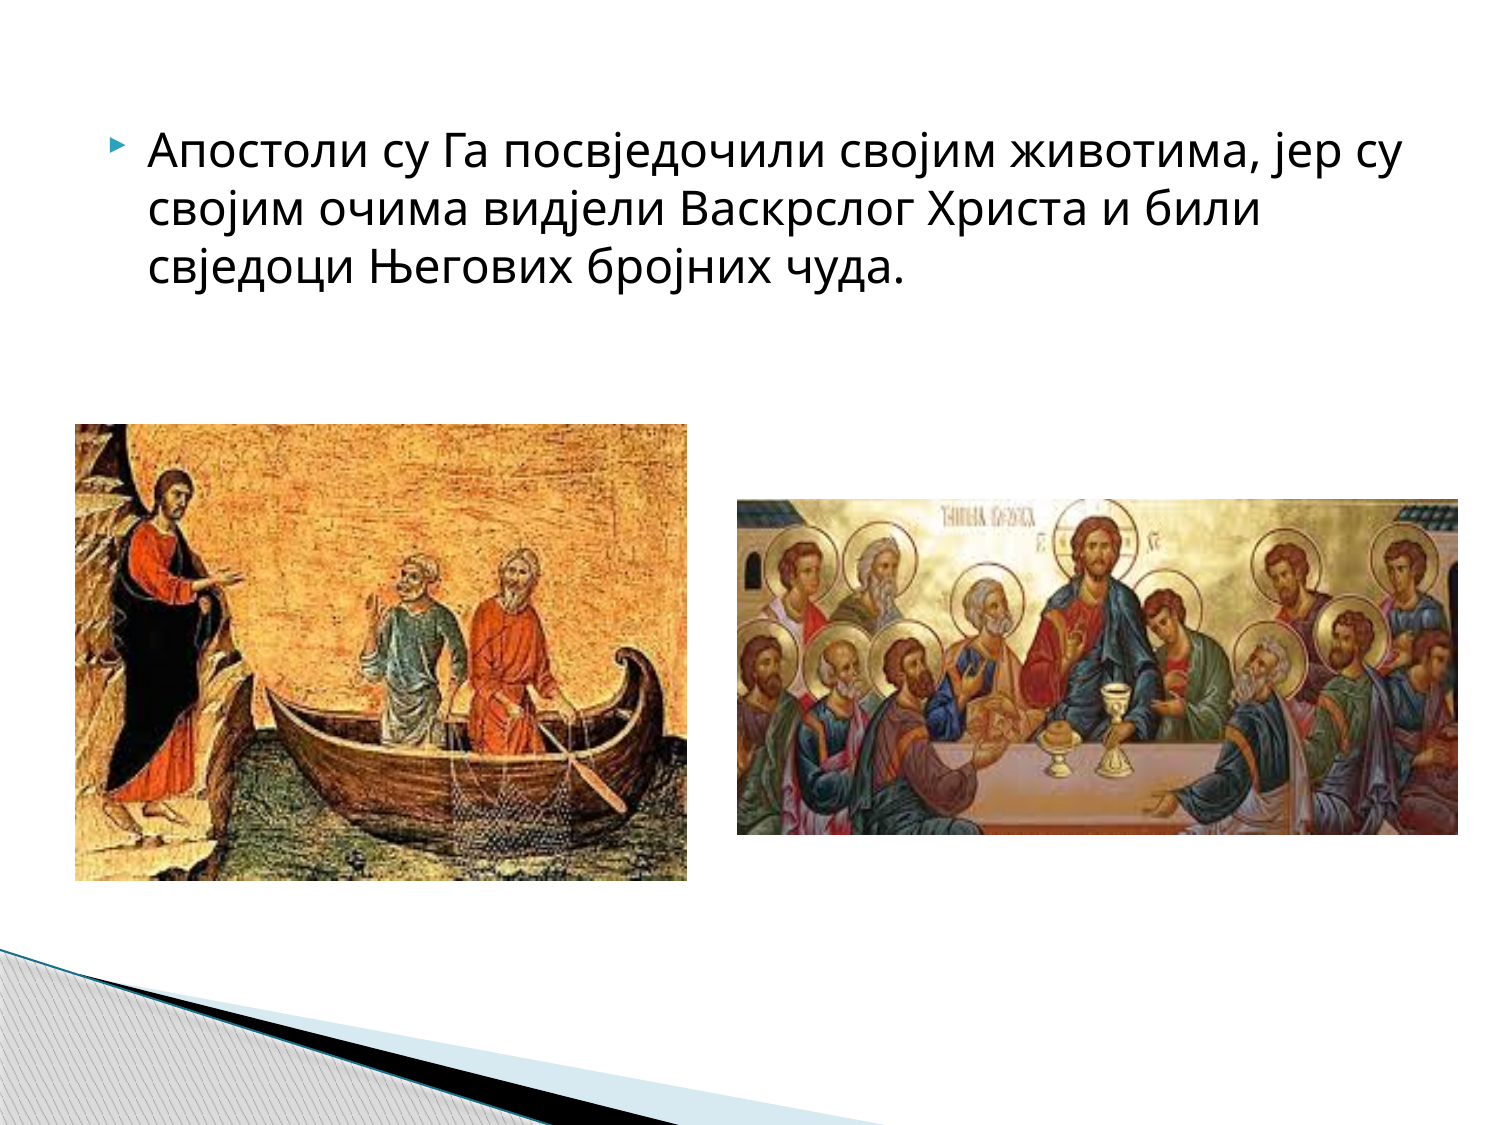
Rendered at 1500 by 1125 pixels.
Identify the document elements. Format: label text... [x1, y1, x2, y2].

picture [737, 499, 1458, 835]
picture [75, 424, 687, 881]
list Апостоли су Га посвједочили својим животима, јер су својим очима видјели Васкрслог Христа и били свједоци Његових бројних чуда. [75, 112, 1425, 300]
